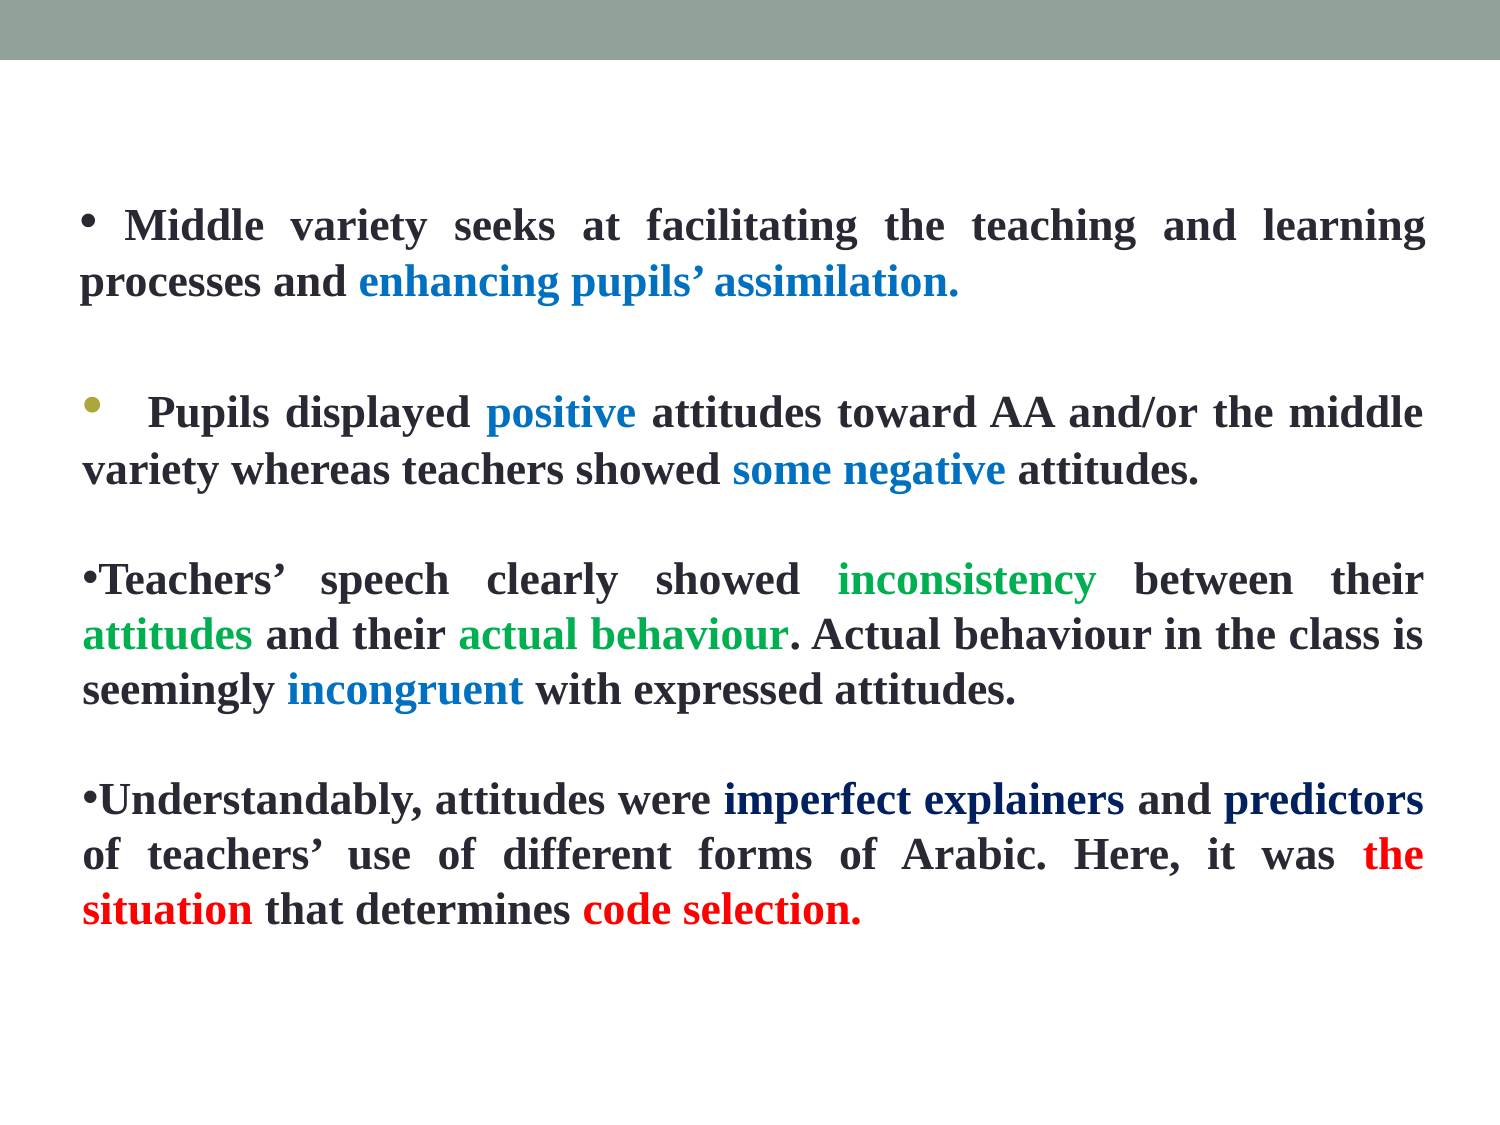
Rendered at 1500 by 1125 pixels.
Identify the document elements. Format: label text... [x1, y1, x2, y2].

text_box Middle variety seeks at facilitating the teaching and learning processes and enhancing pupils’ assimilation. [64, 182, 1442, 313]
text_box Pupils displayed positive attitudes toward AA and/or the middle variety whereas teachers showed some negative attitudes. Teachers’ speech clearly showed inconsistency between their attitudes and their actual behaviour. Actual behaviour in the class is seemingly incongruent with expressed attitudes. Understandably, attitudes were imperfect explainers and predictors of teachers’ use of different forms of Arabic. Here, it was the situation that determines code selection. [67, 361, 1439, 942]
